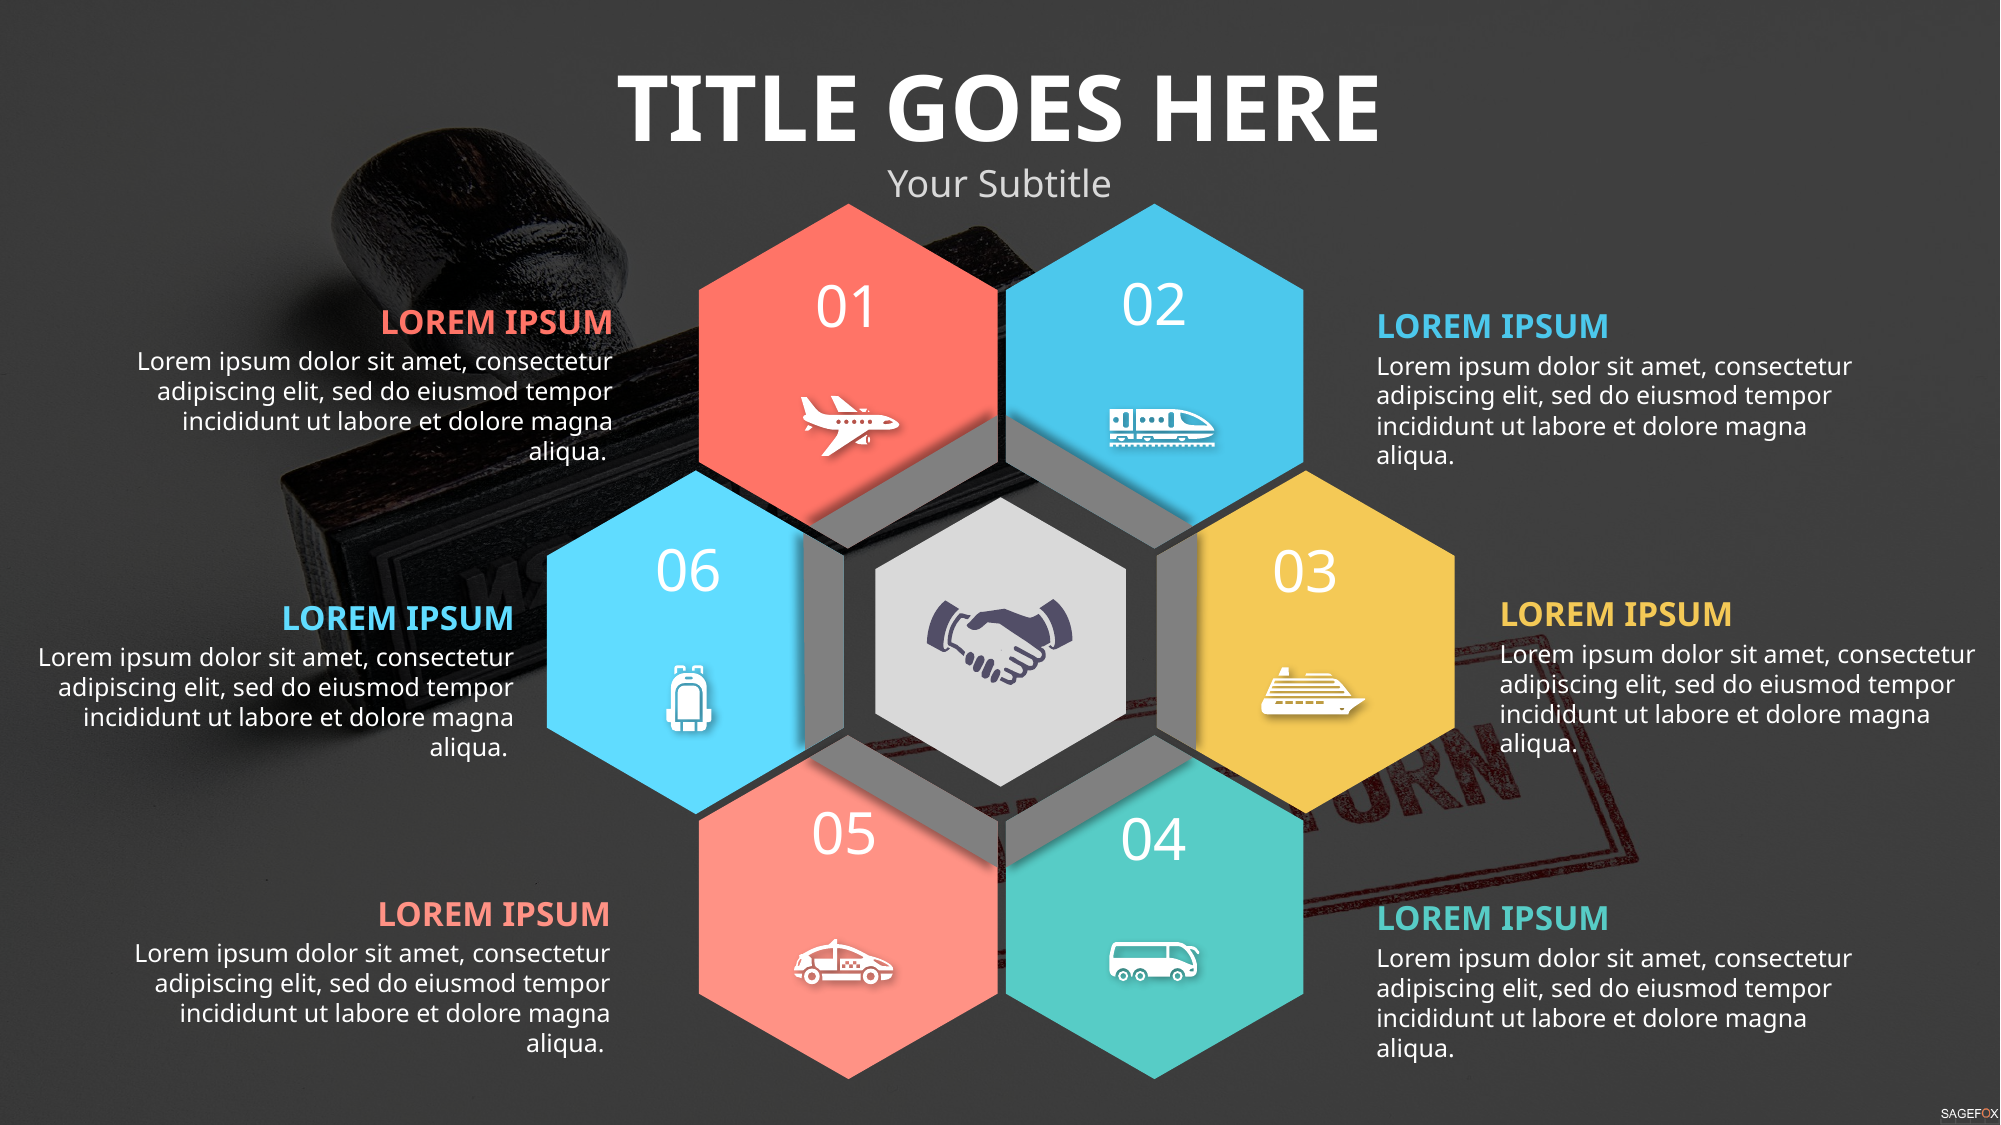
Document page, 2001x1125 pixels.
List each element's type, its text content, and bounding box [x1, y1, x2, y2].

text_box TITLE GOES HERE Your Subtitle [548, 42, 1452, 212]
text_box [1005, 203, 1304, 549]
text_box [875, 497, 1126, 787]
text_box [1156, 470, 1455, 814]
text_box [546, 470, 844, 815]
text_box LOREM IPSUM Lorem ipsum dolor sit amet, consectetur adipiscing elit, sed do eiusmod tempor incididunt ut labore et dolore magna aliqua. [4, 589, 530, 770]
text_box LOREM IPSUM Lorem ipsum dolor sit amet, consectetur adipiscing elit, sed do eiusmod tempor incididunt ut labore et dolore magna aliqua. [1361, 297, 1887, 478]
text_box LOREM IPSUM Lorem ipsum dolor sit amet, consectetur adipiscing elit, sed do eiusmod tempor incididunt ut labore et dolore magna aliqua. [103, 293, 629, 474]
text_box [926, 599, 1074, 685]
text_box LOREM IPSUM Lorem ipsum dolor sit amet, consectetur adipiscing elit, sed do eiusmod tempor incididunt ut labore et dolore magna aliqua. [100, 885, 626, 1065]
text_box LOREM IPSUM Lorem ipsum dolor sit amet, consectetur adipiscing elit, sed do eiusmod tempor incididunt ut labore et dolore magna aliqua. [1361, 890, 1887, 1070]
text_box LOREM IPSUM Lorem ipsum dolor sit amet, consectetur adipiscing elit, sed do eiusmod tempor incididunt ut labore et dolore magna aliqua. [1484, 585, 2000, 766]
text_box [1005, 735, 1304, 1080]
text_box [698, 203, 998, 549]
picture [0, 0, 2001, 1125]
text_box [698, 735, 998, 1080]
